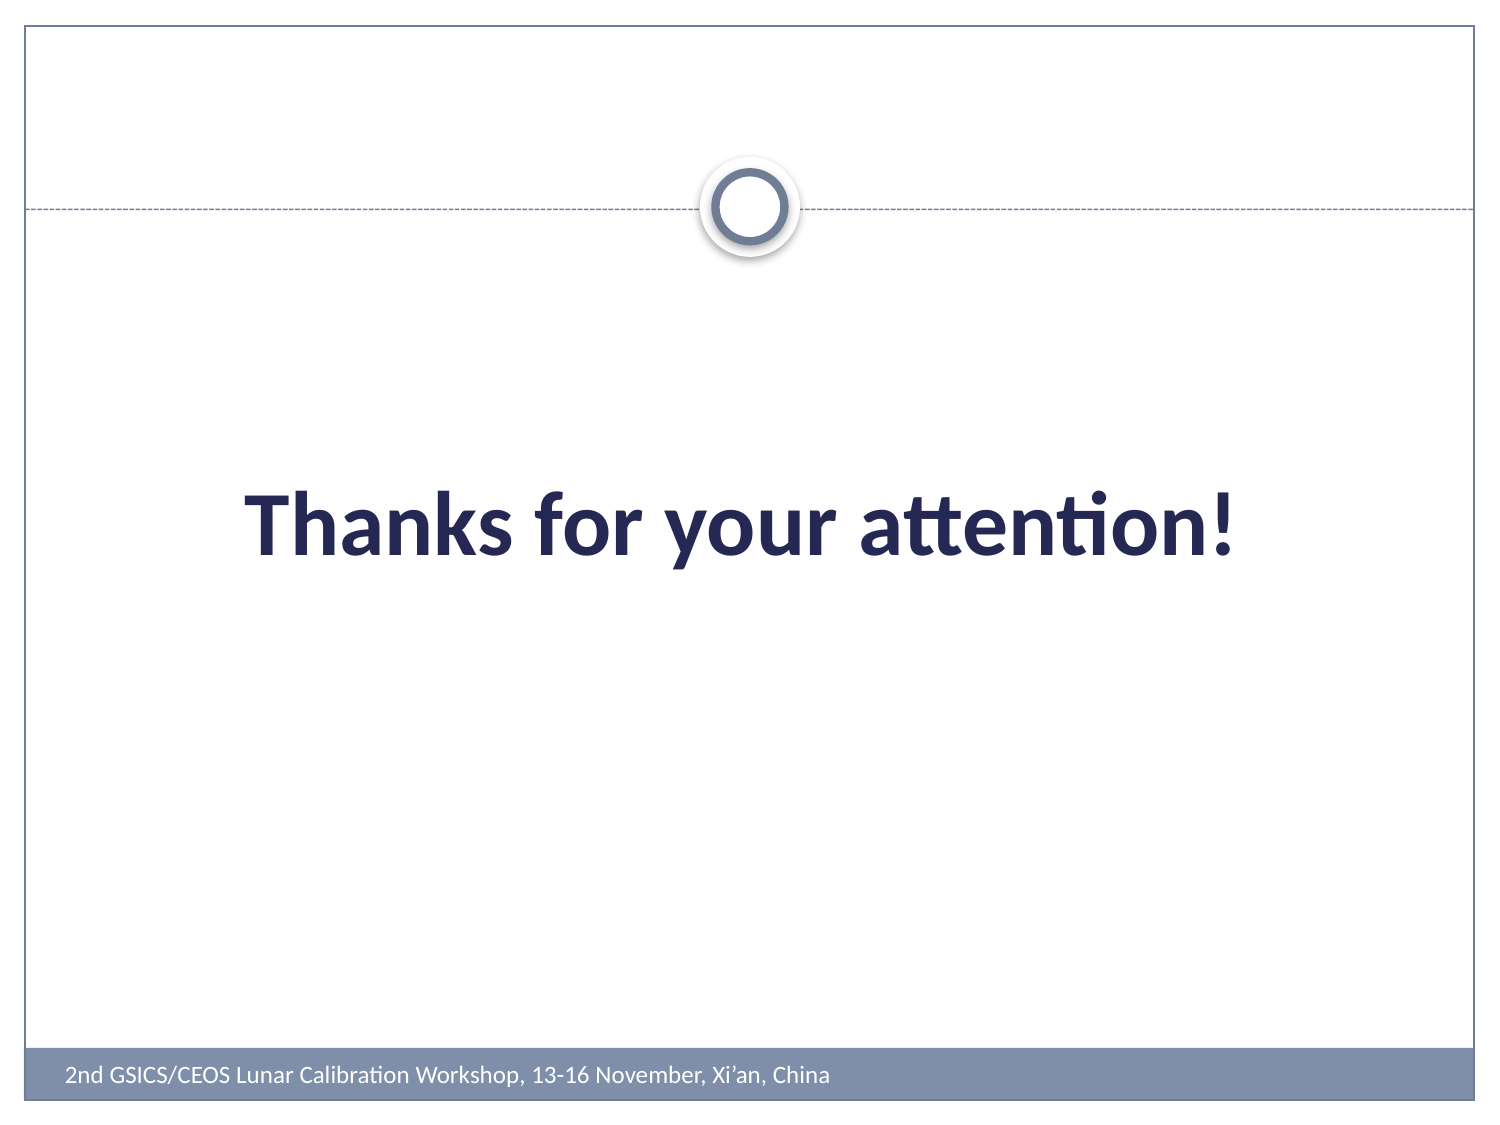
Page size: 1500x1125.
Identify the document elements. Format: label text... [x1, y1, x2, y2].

text_box Thanks for your attention! [202, 456, 1282, 587]
footer 2nd GSICS/CEOS Lunar Calibration Workshop, 13-16 November, Xi’an, China [50, 1051, 963, 1112]
